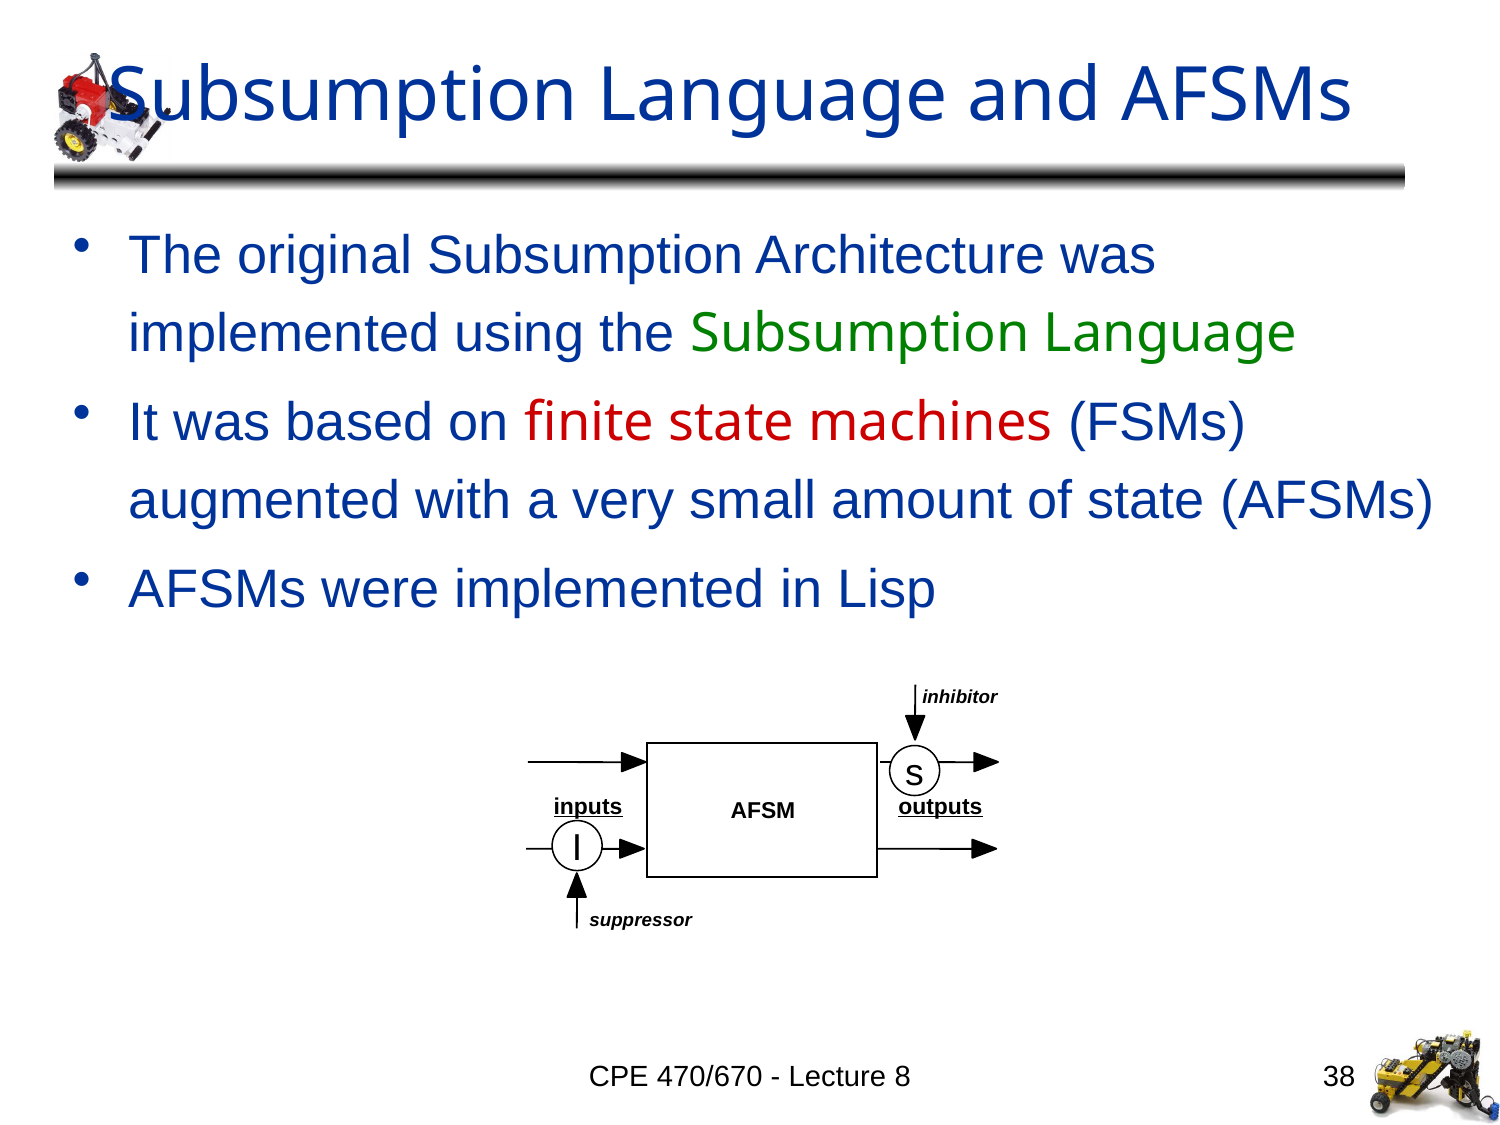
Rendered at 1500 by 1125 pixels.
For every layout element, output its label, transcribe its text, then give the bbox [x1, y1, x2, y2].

slide_number 38 [1074, 1049, 1371, 1103]
picture [1369, 1029, 1500, 1125]
footer CPE 470/670 - Lecture 8 [512, 1049, 988, 1103]
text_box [525, 684, 999, 931]
title Subsumption Language and AFSMs [55, 16, 1407, 166]
list The original Subsumption Architecture was implemented using the Subsumption Language It was based on finite state machines (FSMs) augmented with a very small amount of state (AFSMs) AFSMs were implemented in Lisp [57, 198, 1454, 1033]
